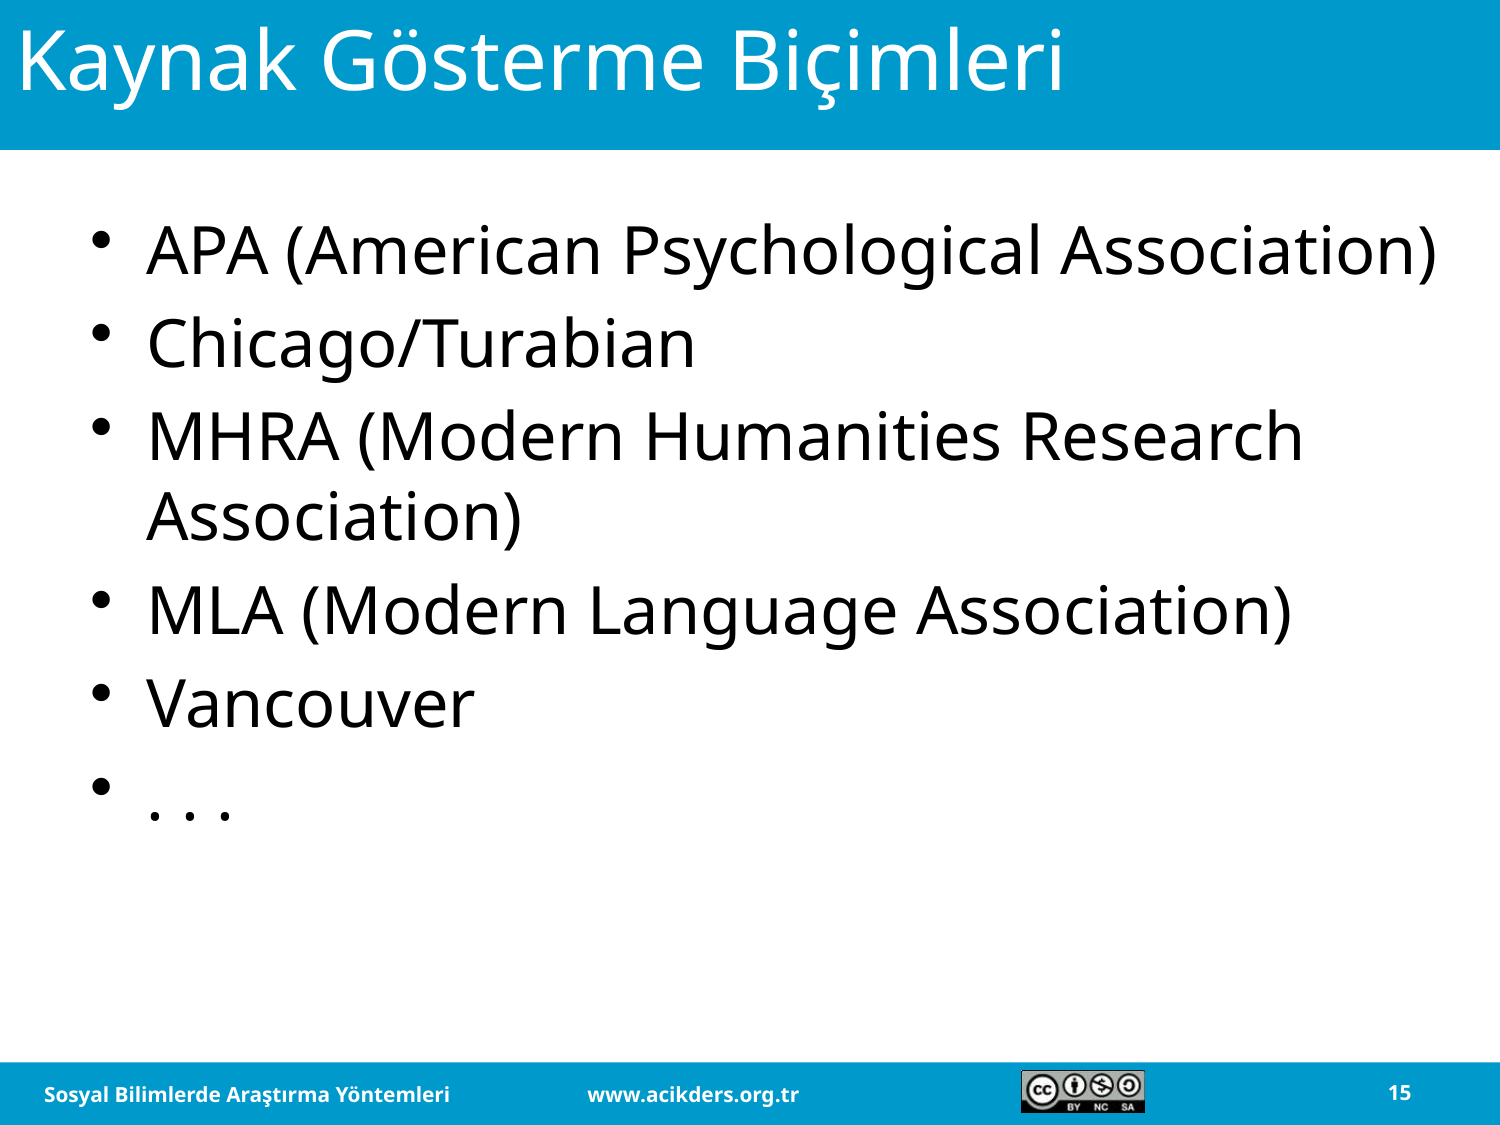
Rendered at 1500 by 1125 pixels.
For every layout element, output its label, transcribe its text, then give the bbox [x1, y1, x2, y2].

picture [1022, 1071, 1144, 1112]
title Kaynak Gösterme Biçimleri [0, 0, 1500, 150]
list APA (American Psychological Association) Chicago/Turabian MHRA (Modern Humanities Research Association) MLA (Modern Language Association) Vancouver . . . [74, 199, 1459, 1048]
